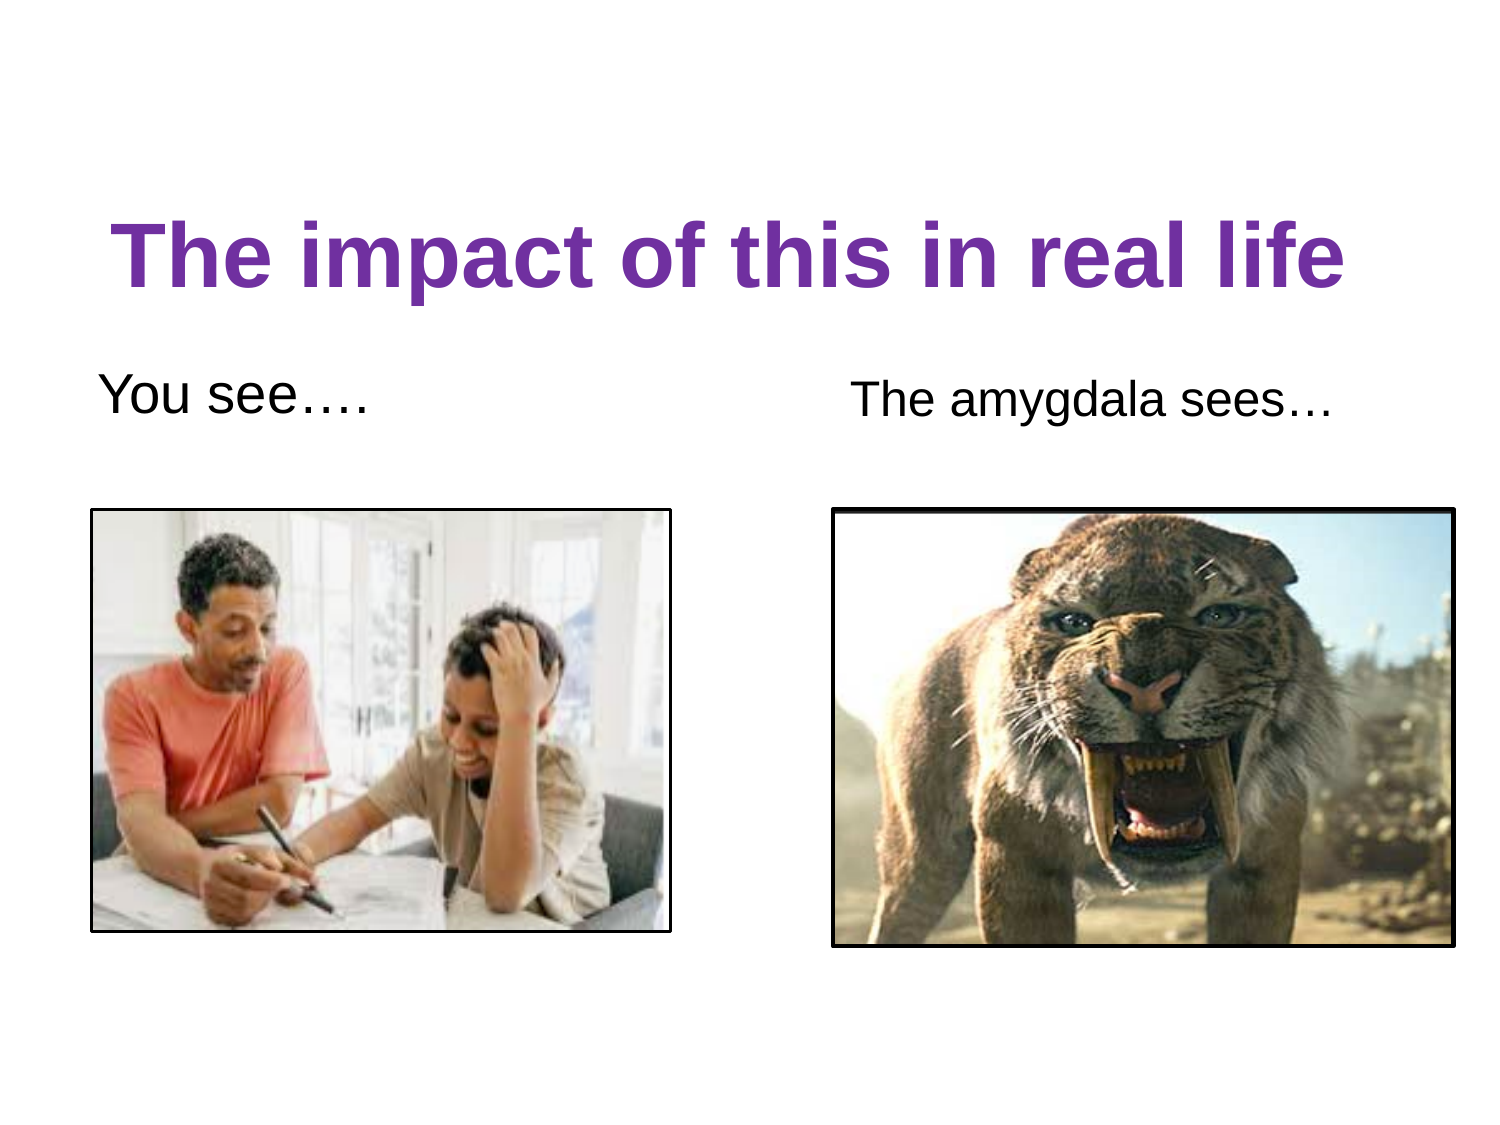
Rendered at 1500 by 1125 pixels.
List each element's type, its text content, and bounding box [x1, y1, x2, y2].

picture [834, 511, 1452, 945]
picture [93, 511, 669, 930]
text_box The amygdala sees… [834, 358, 1397, 434]
title The impact of this in real life [82, 168, 1377, 333]
text_box You see…. [82, 349, 474, 432]
